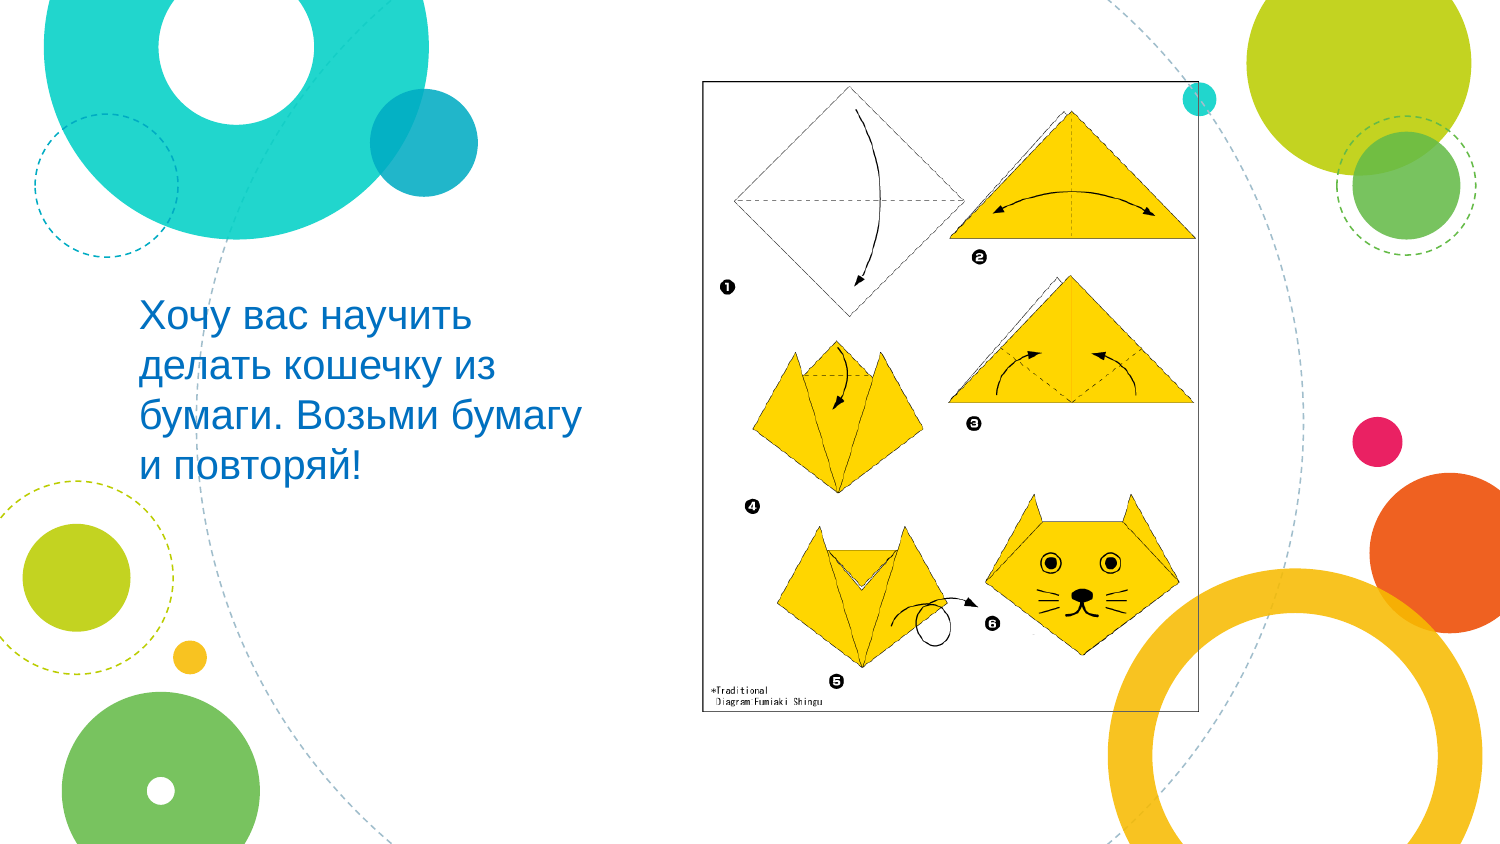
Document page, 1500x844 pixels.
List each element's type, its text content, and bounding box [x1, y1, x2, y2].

picture [702, 78, 1200, 713]
text_box Хочу вас научить делать кошечку из бумаги. Возьми бумагу и повторяй! [123, 280, 621, 495]
